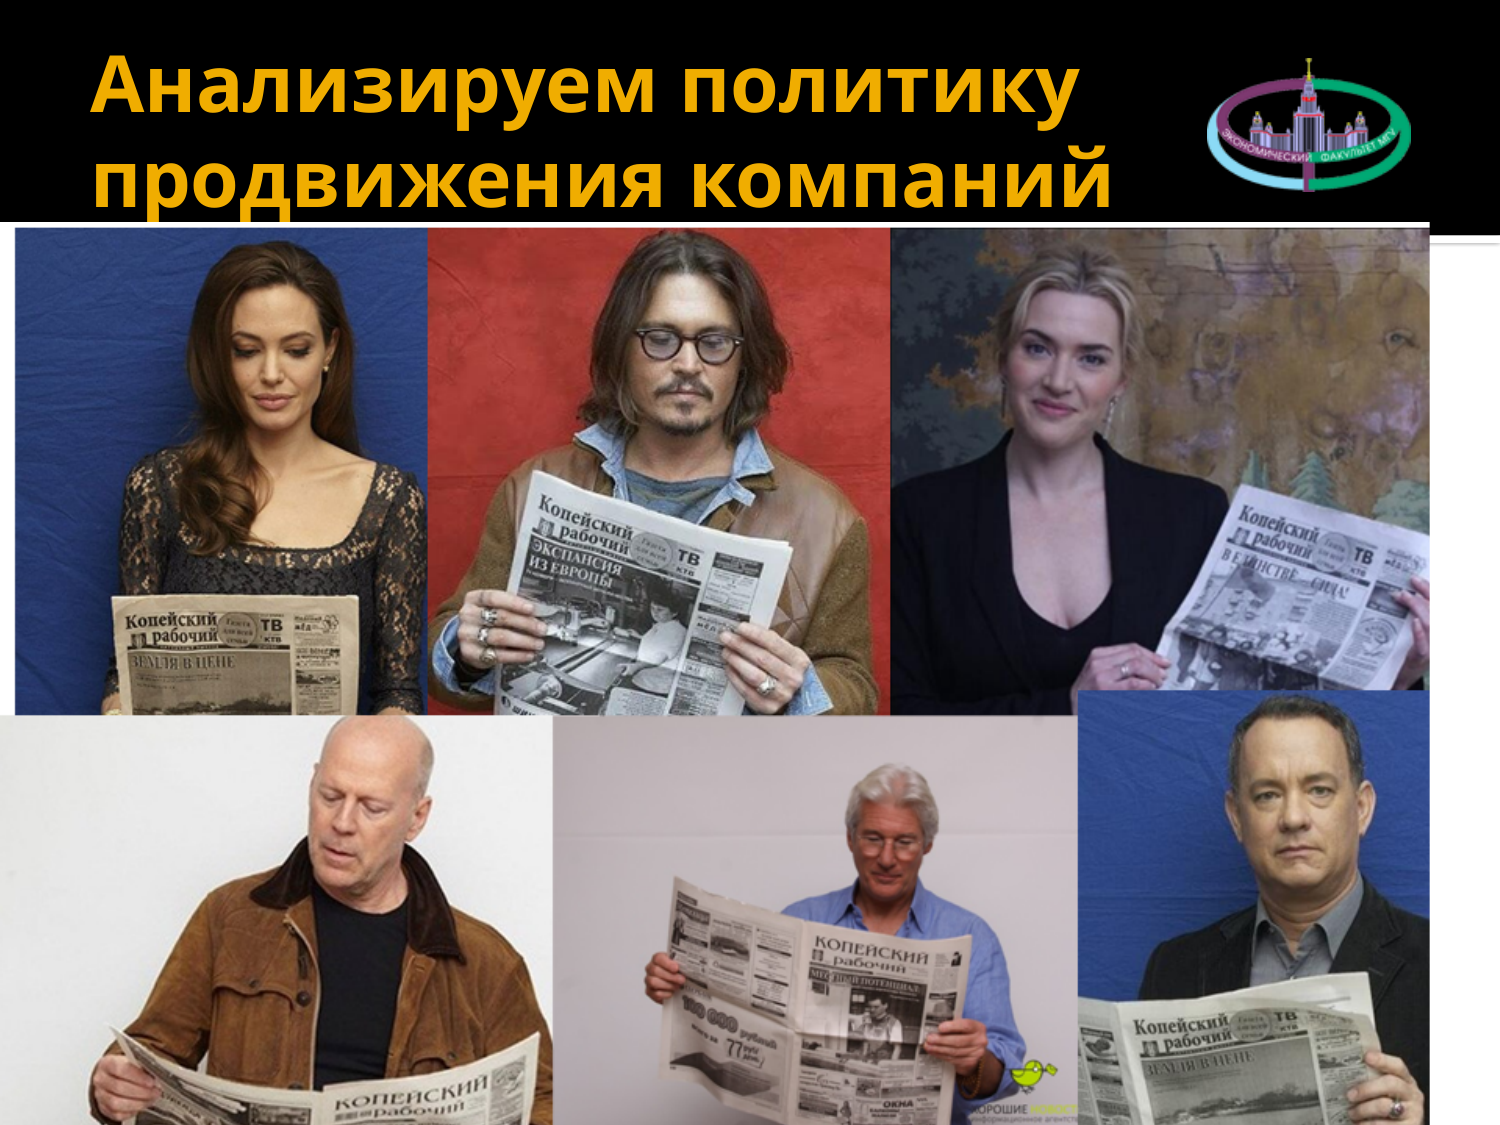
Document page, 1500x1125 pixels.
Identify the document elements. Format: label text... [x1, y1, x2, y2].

picture [1206, 58, 1411, 192]
picture [0, 222, 1430, 1125]
title Анализируем политику продвижения компаний [75, 25, 1425, 221]
